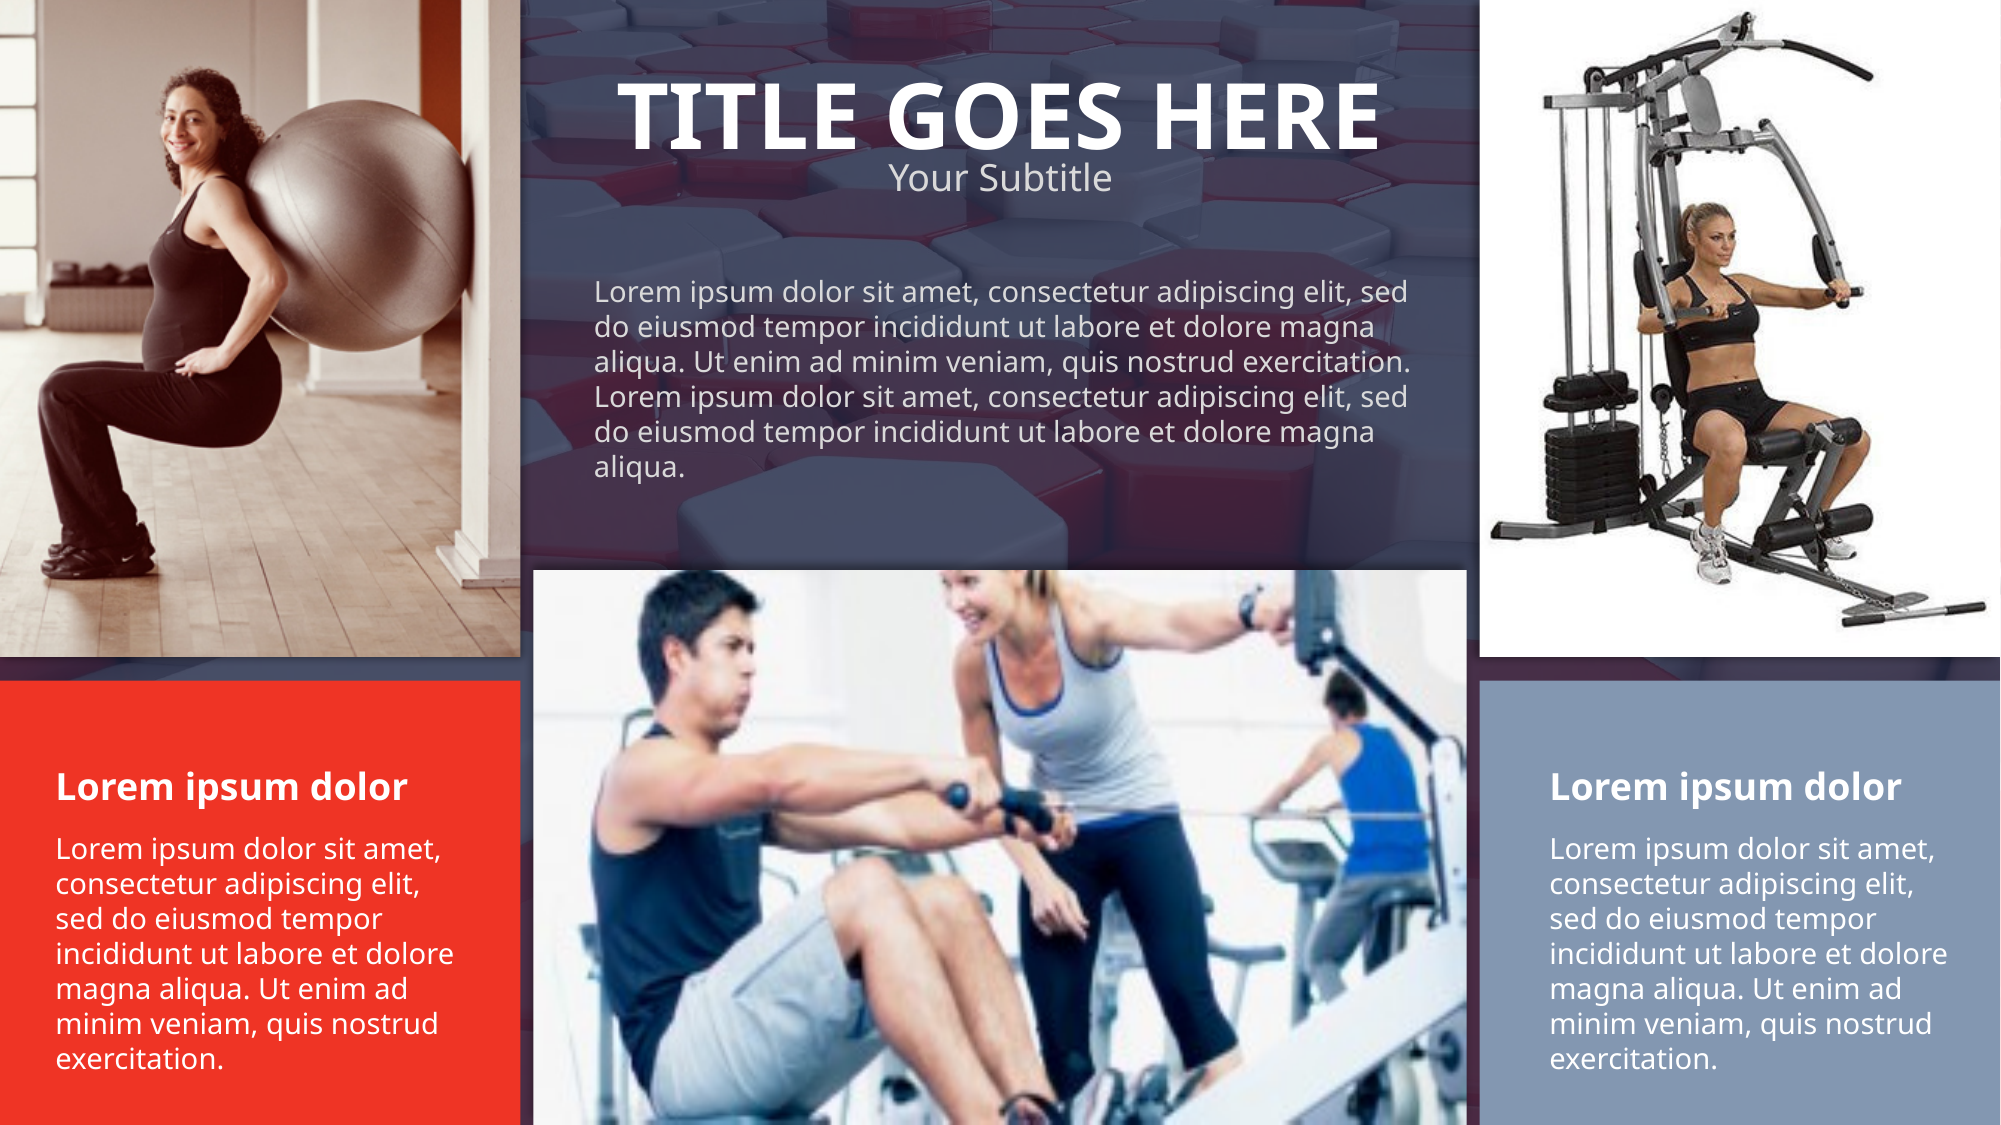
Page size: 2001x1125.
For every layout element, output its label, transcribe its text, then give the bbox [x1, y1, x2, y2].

text_box Lorem ipsum dolor sit amet, consectetur adipiscing elit, sed do eiusmod tempor incididunt ut labore et dolore magna aliqua. Ut enim ad minim veniam, quis nostrud exercitation. Lorem ipsum dolor sit amet, consectetur adipiscing elit, sed do eiusmod tempor incididunt ut labore et dolore magna aliqua. [579, 266, 1466, 491]
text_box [548, 50, 1452, 207]
text_box [1479, 680, 2000, 1125]
text_box [0, 0, 521, 657]
text_box [532, 570, 1468, 1125]
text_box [1534, 755, 1974, 1051]
text_box [1479, 0, 2000, 657]
text_box [0, 680, 521, 1125]
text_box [40, 755, 480, 1051]
